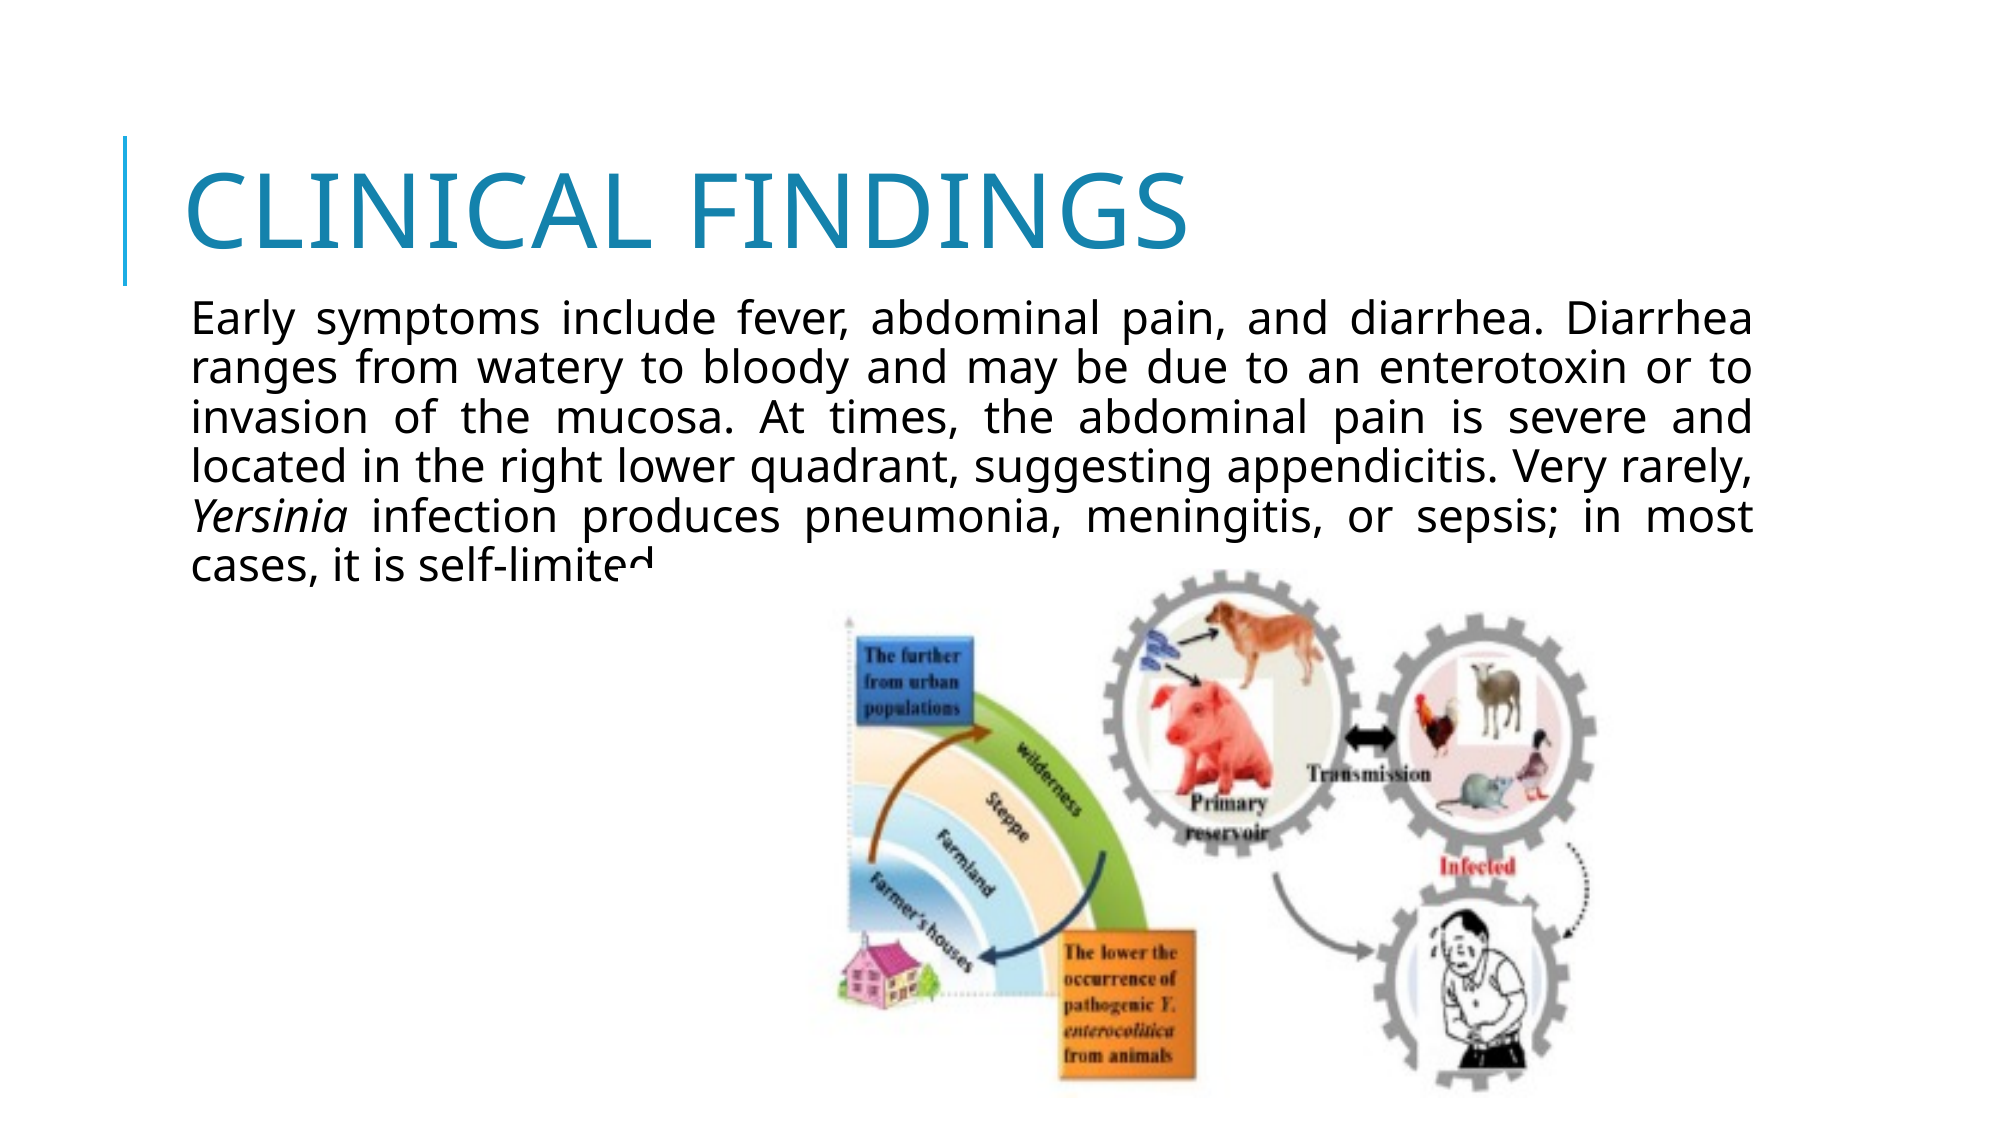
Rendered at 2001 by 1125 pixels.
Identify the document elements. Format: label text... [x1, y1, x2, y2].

list Early symptoms include fever, abdominal pain, and diarrhea. Diarrhea ranges from watery to bloody and may be due to an enterotoxin or to invasion of the mucosa. At times, the abdominal pain is severe and located in the right lower quadrant, suggesting appendicitis. Very rarely, Yersinia infection produces pneumonia, meningitis, or sepsis; in most cases, it is self-limited. [168, 287, 1763, 1035]
picture [618, 568, 1815, 1098]
title Clinical Findings [168, 96, 1763, 287]
